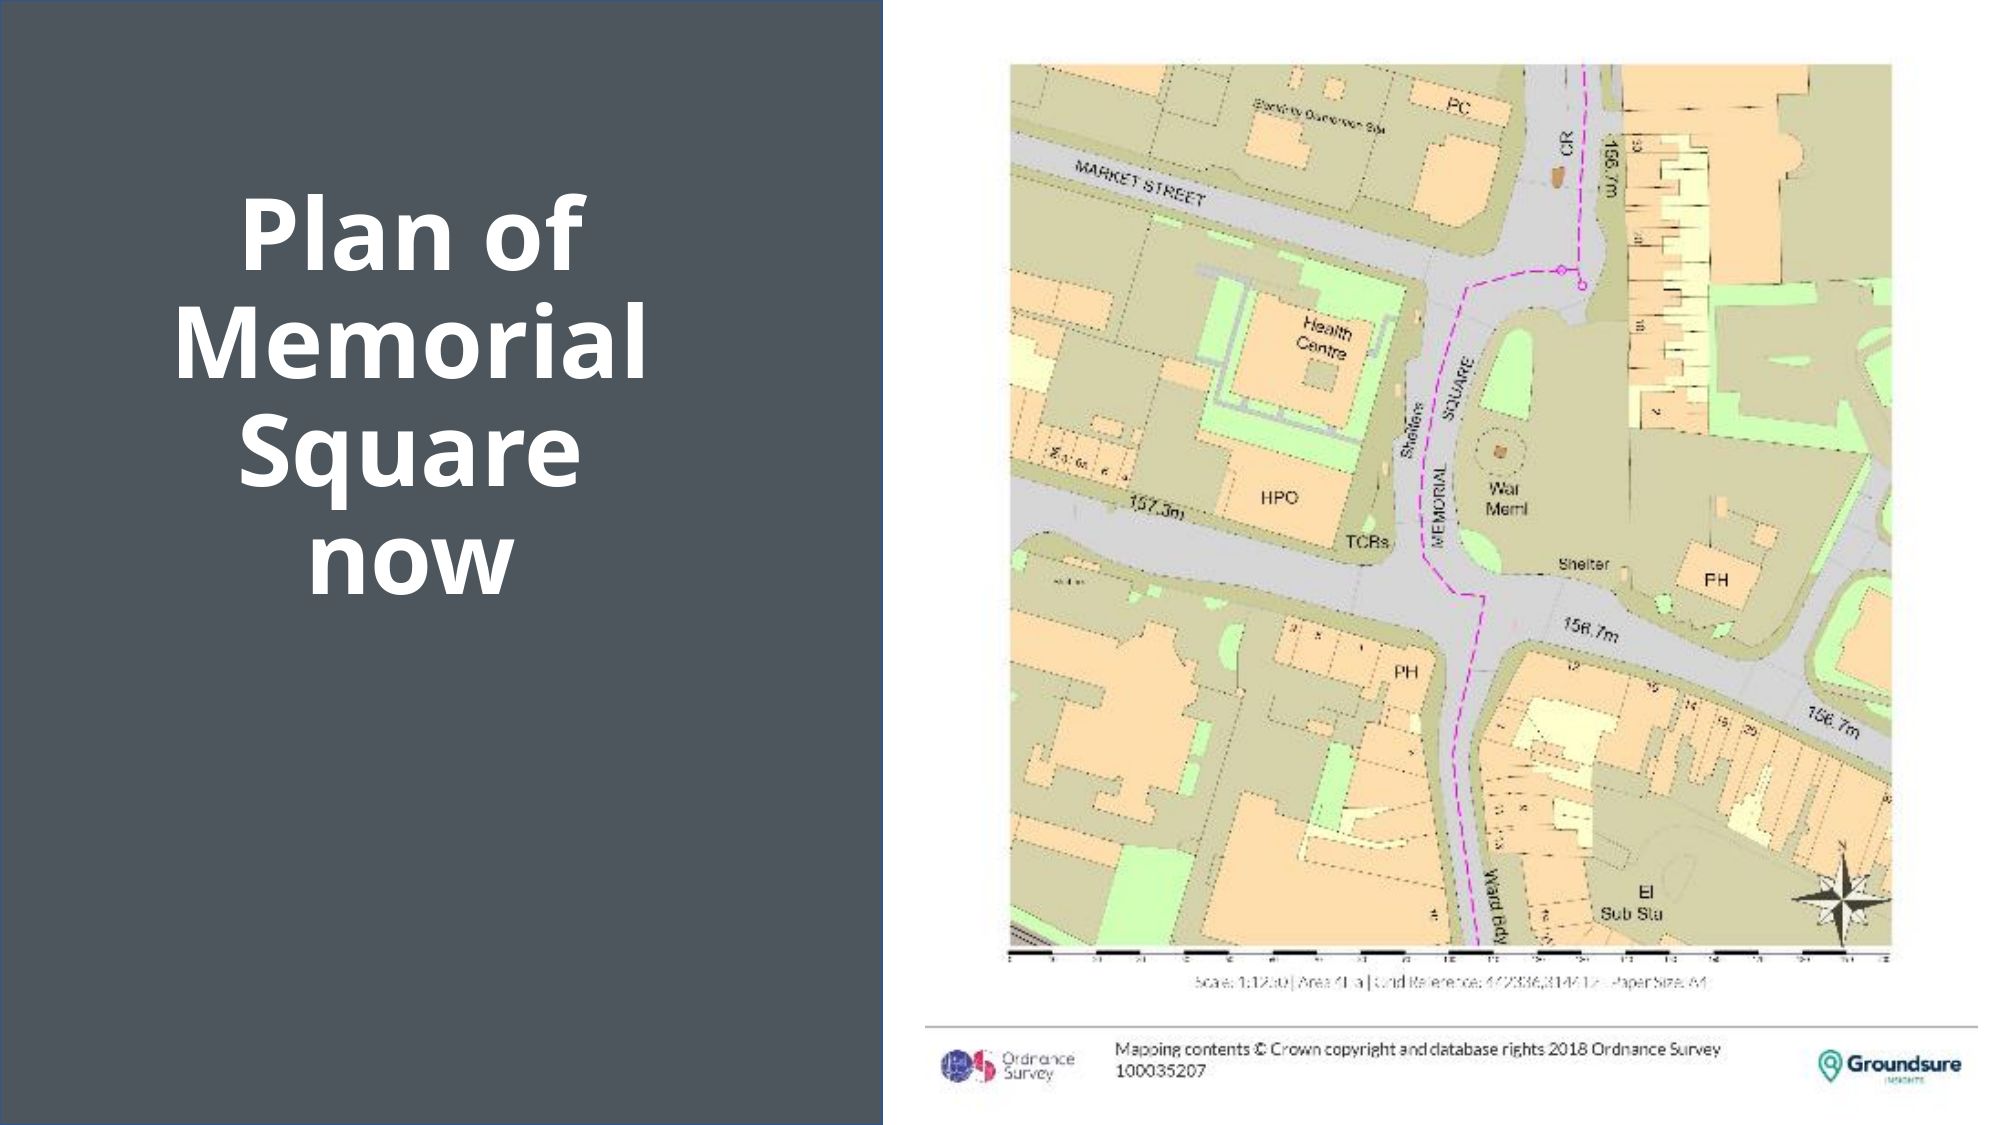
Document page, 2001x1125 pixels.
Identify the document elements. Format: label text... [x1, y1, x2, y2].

text_box Plan of Memorial Square now [110, 149, 711, 624]
picture [925, 0, 1978, 1125]
text_box [0, 0, 883, 1125]
